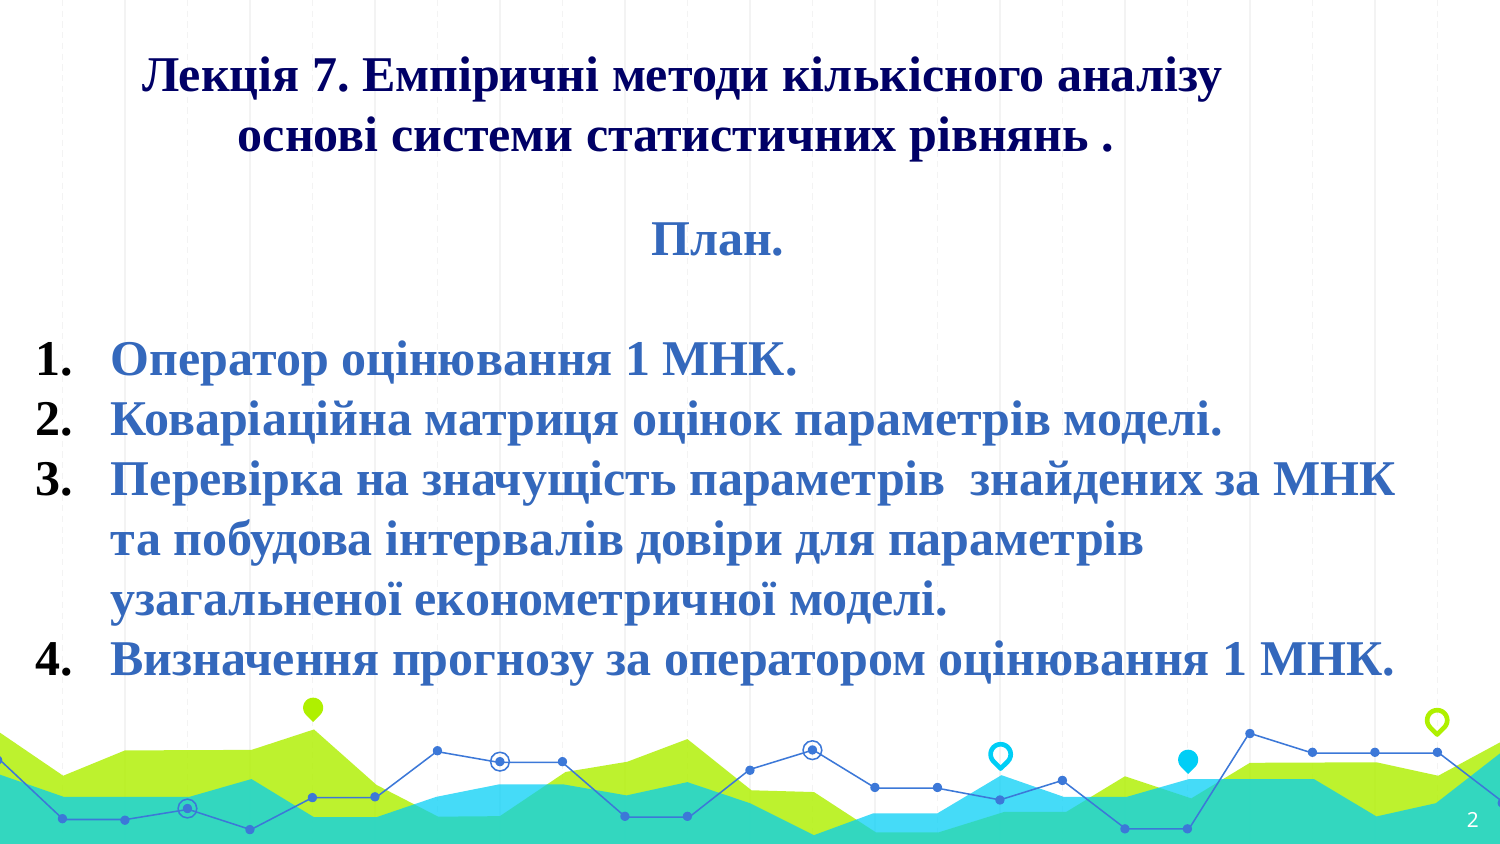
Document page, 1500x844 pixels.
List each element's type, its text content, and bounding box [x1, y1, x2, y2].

title Лекція 7. Емпіричні методи кількісного аналізу основі системи статистичних рівнянь . [108, 58, 1257, 177]
slide_number 2 [1403, 791, 1494, 844]
text_box План. Оператор оцінювання 1 МНК. Коваріаційна матриця оцінок параметрів моделі. Перевірка на значущість параметрів знайдених за МНК та побудова інтервалів довіри для параметрів узагальненої економетричної моделі. Визначення прогнозу за оператором оцінювання 1 МНК. [20, 137, 1415, 752]
